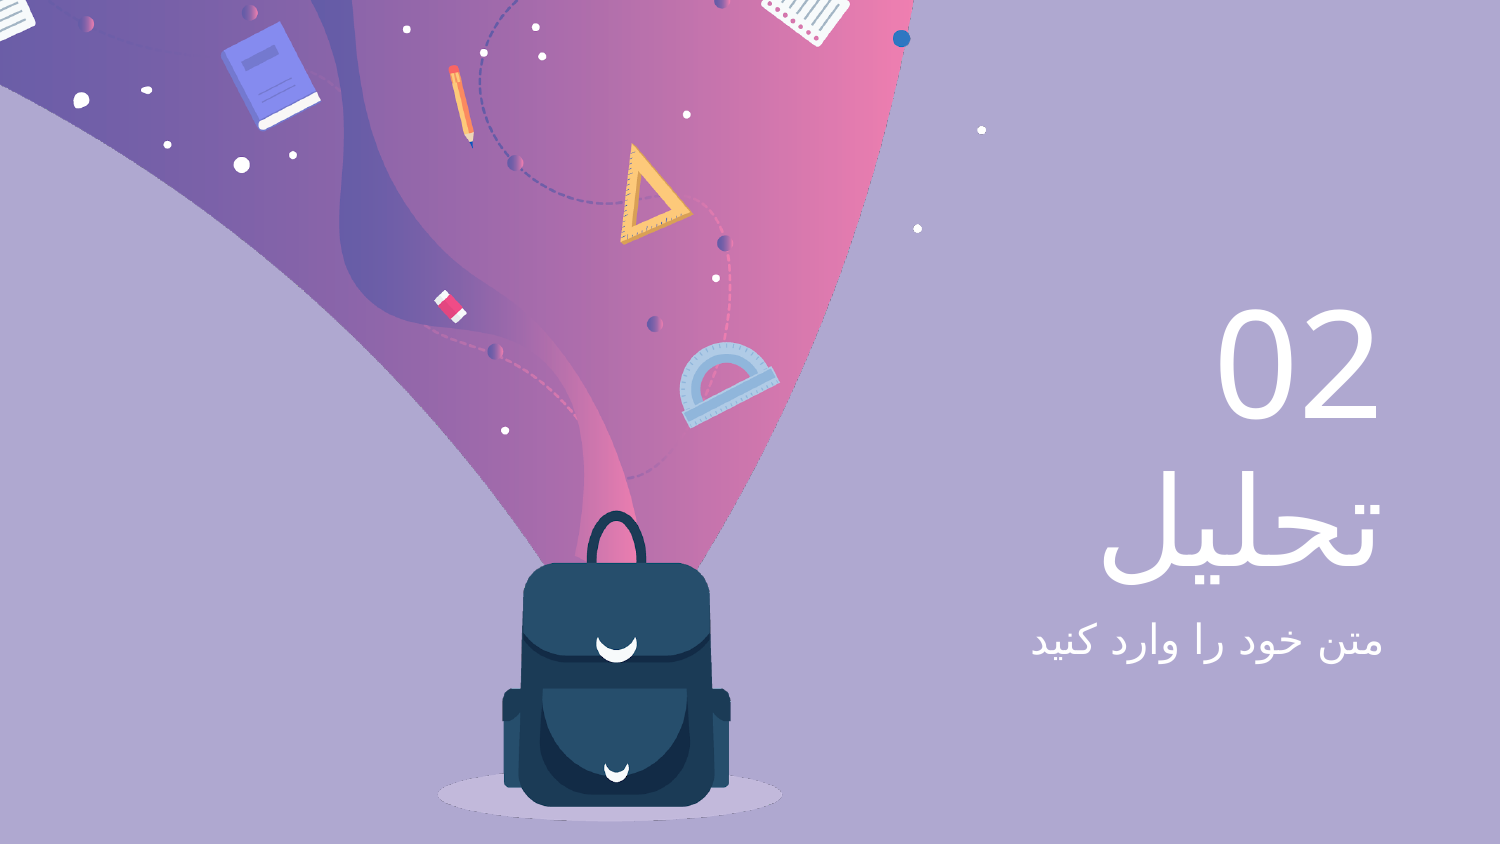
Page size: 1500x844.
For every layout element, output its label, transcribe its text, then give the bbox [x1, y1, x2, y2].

subtitle متن خود را وارد کنید [889, 592, 1400, 679]
picture [0, 0, 1235, 844]
title تحلیل [280, 426, 1400, 627]
title 02 [1063, 253, 1400, 464]
